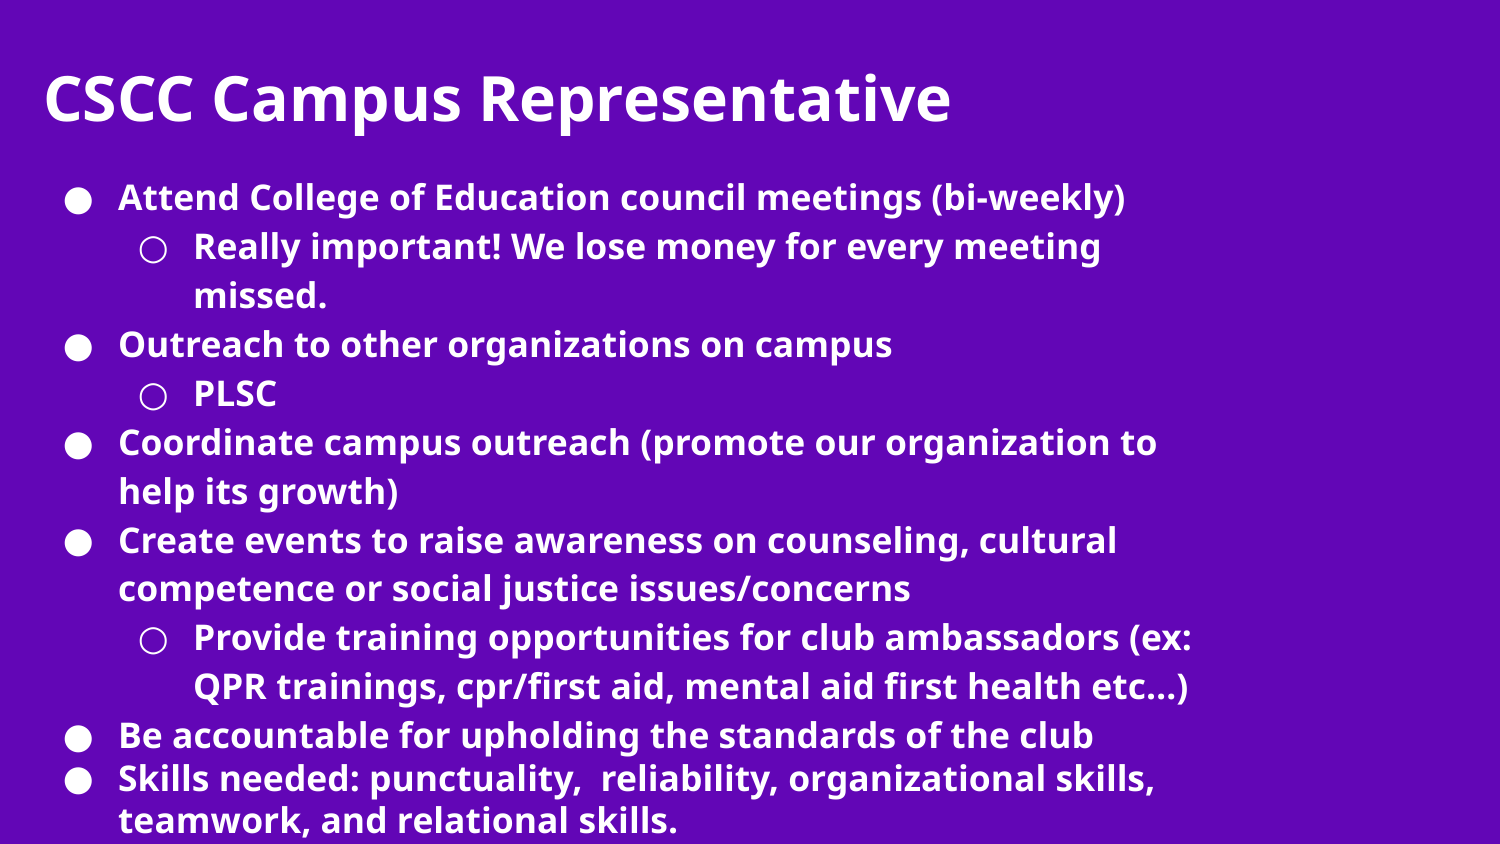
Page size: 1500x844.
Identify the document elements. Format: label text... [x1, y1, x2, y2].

text_box CSCC Campus Representative Attend College of Education council meetings (bi-weekly) Really important! We lose money for every meeting missed. Outreach to other organizations on campus PLSC Coordinate campus outreach (promote our organization to help its growth) Create events to raise awareness on counseling, cultural competence or social justice issues/concerns Provide training opportunities for club ambassadors (ex: QPR trainings, cpr/first aid, mental aid first health etc…) Be accountable for upholding the standards of the club Skills needed: punctuality, reliability, organizational skills, teamwork, and relational skills. [28, 44, 1239, 800]
